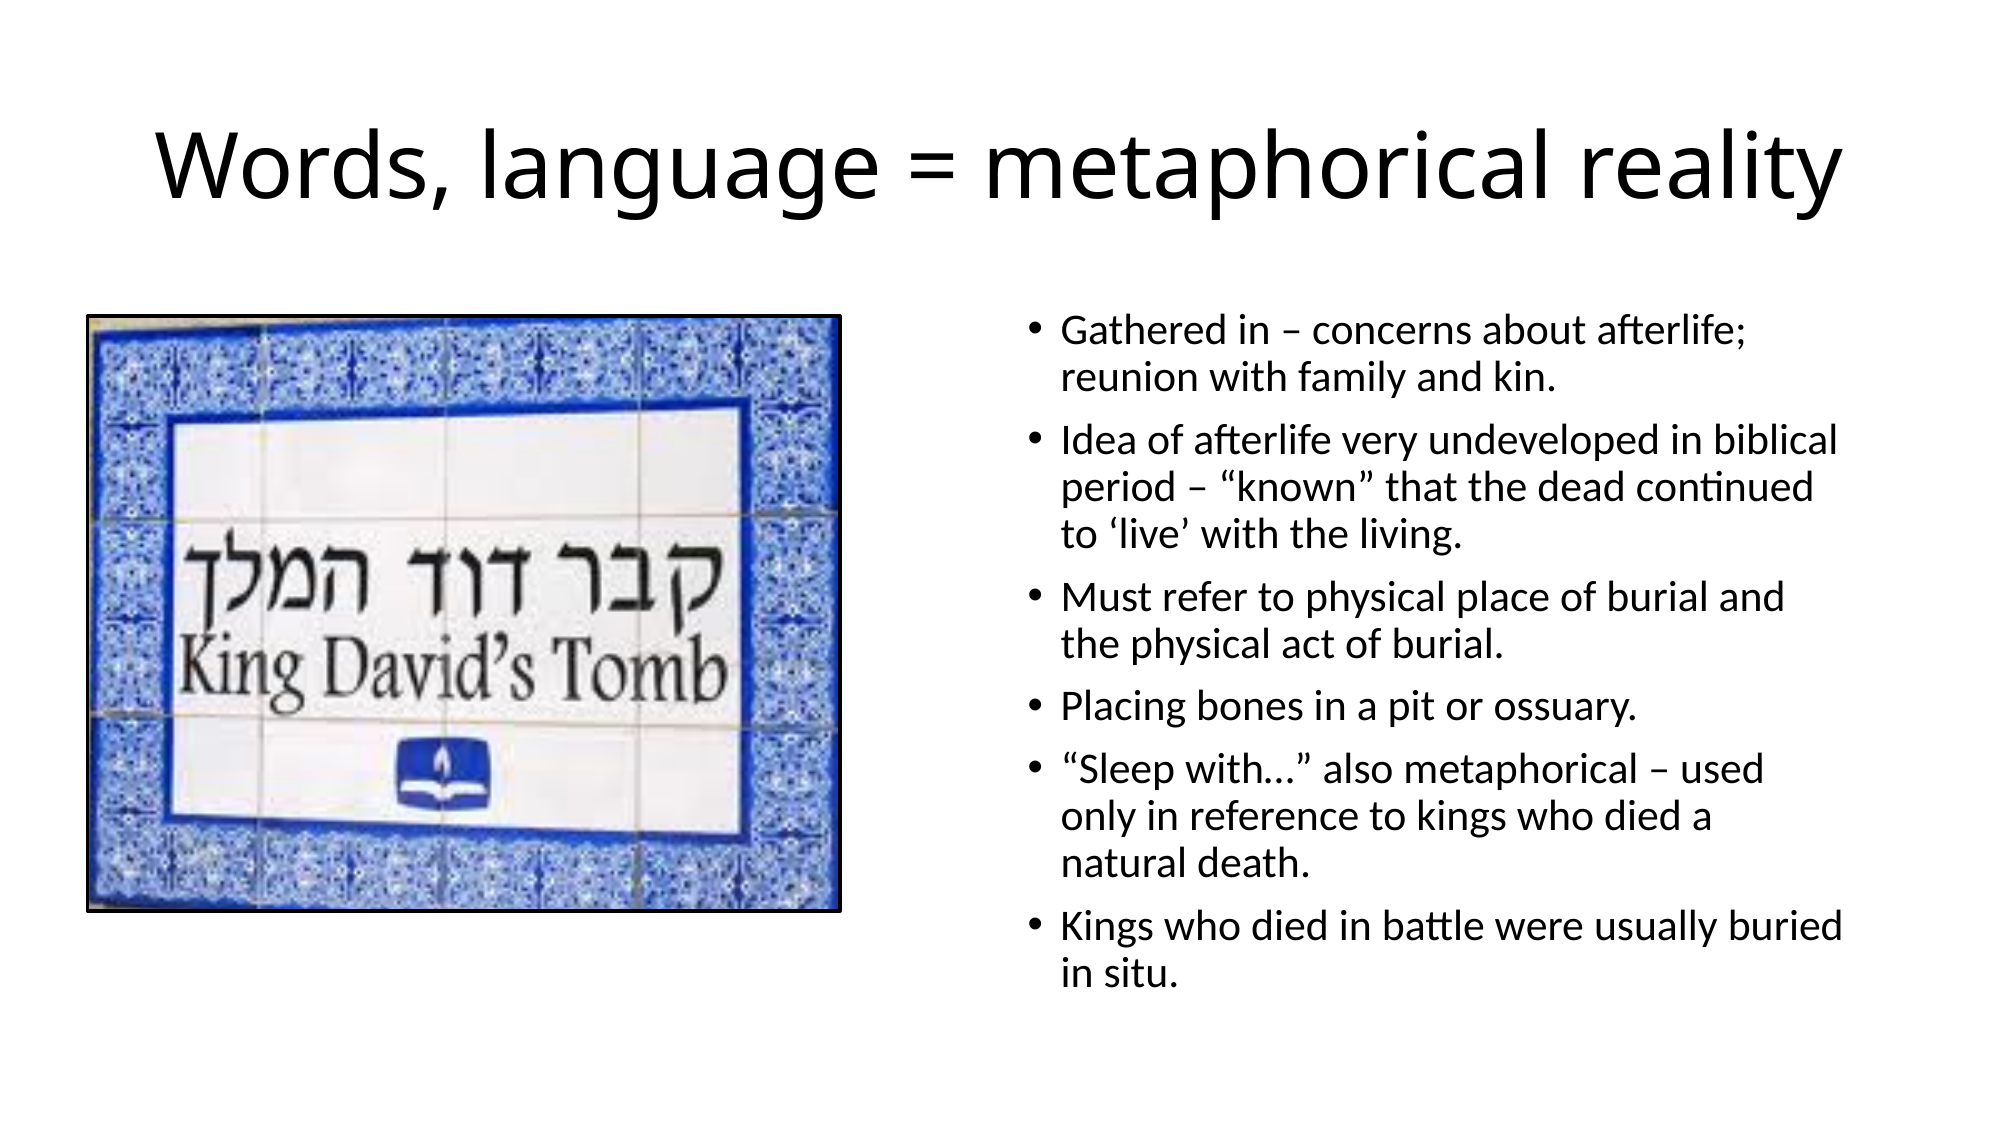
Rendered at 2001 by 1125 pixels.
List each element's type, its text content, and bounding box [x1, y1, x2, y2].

list Gathered in – concerns about afterlife; reunion with family and kin. Idea of afterlife very undeveloped in biblical period – “known” that the dead continued to ‘live’ with the living. Must refer to physical place of burial and the physical act of burial. Placing bones in a pit or ossuary. “Sleep with…” also metaphorical – used only in reference to kings who died a natural death. Kings who died in battle were usually buried in situ. [1012, 299, 1863, 1014]
title Words, language = metaphorical reality [137, 59, 1863, 278]
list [88, 317, 839, 910]
